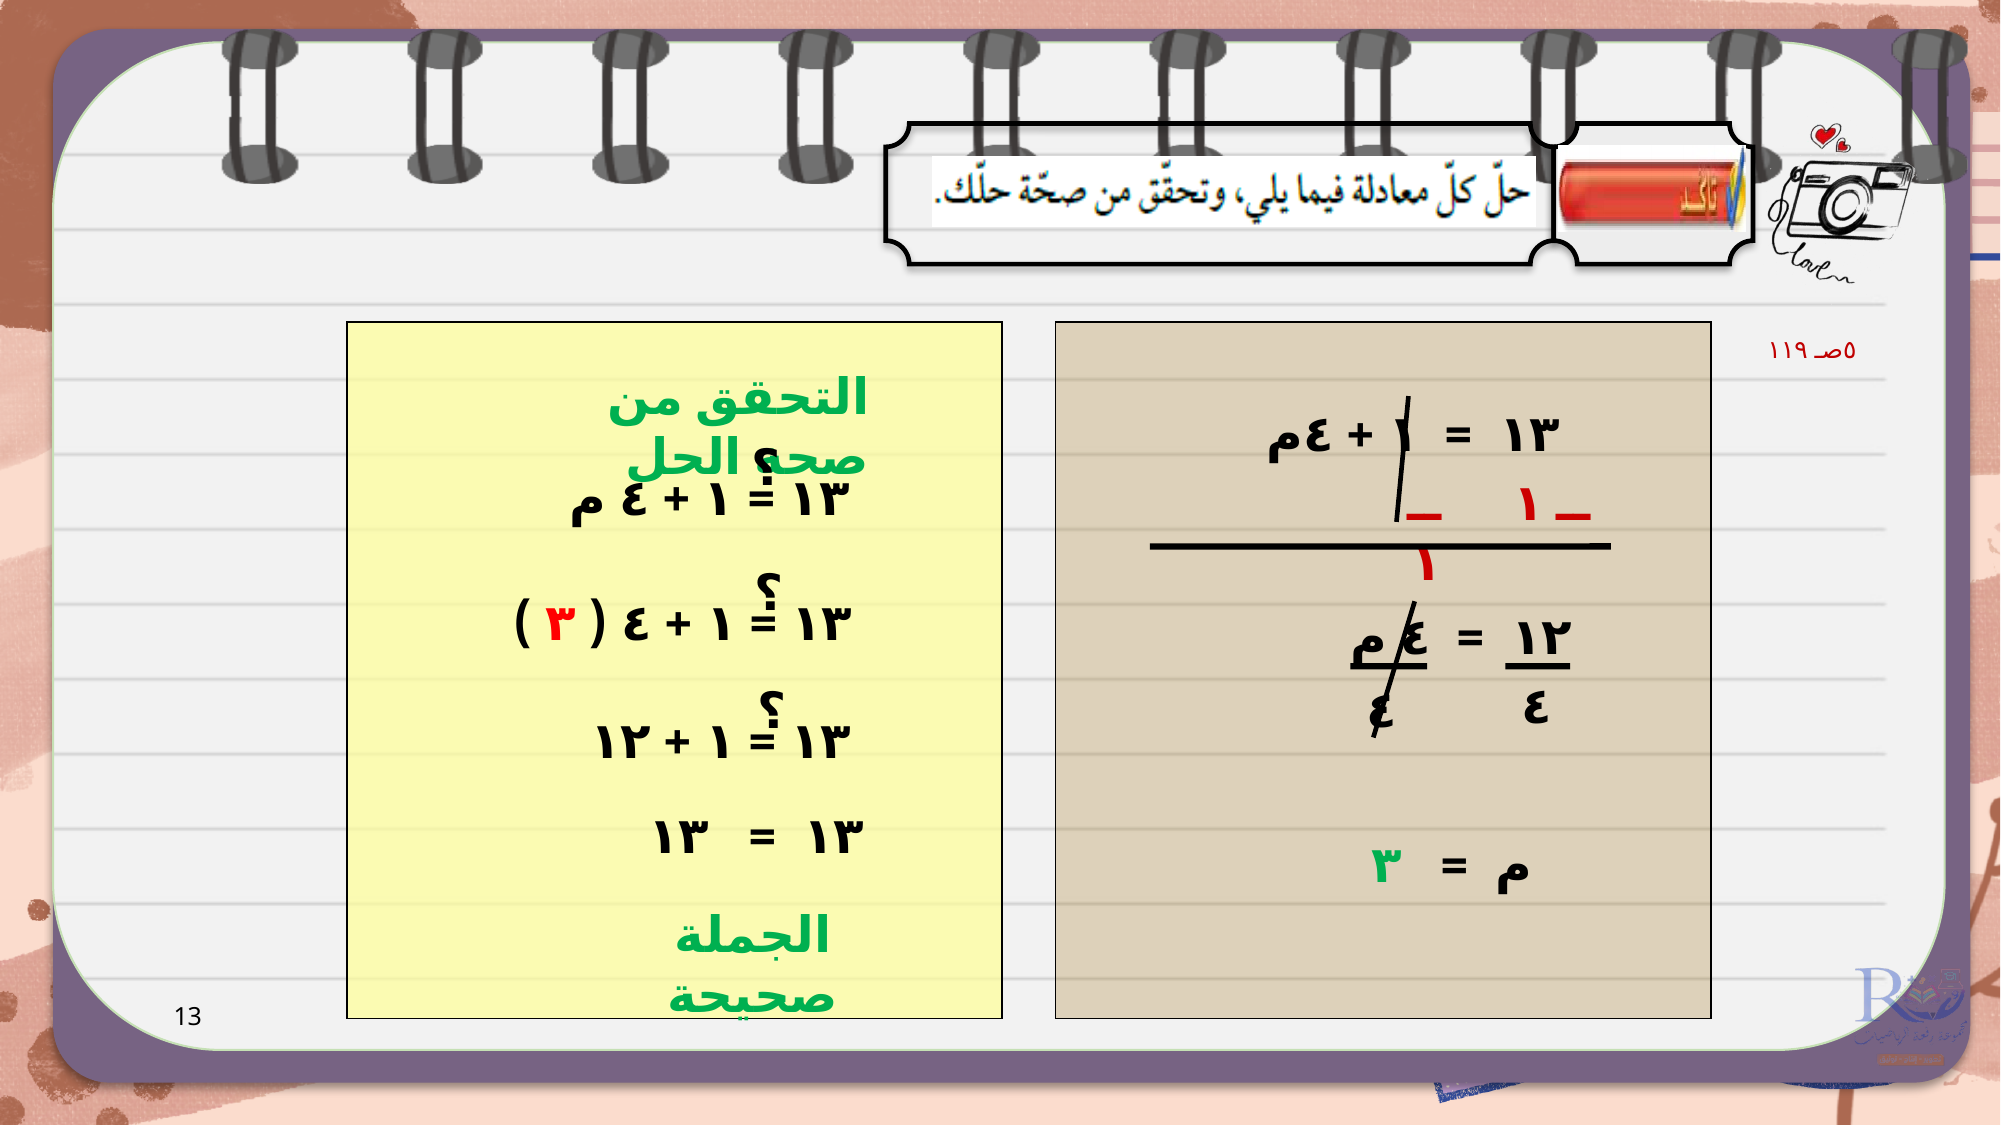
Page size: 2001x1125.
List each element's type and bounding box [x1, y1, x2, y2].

text_box [71, 27, 1016, 42]
text_box [476, 428, 865, 535]
text_box [885, 123, 1753, 265]
text_box [431, 553, 868, 660]
text_box [53, 42, 2000, 1097]
picture [0, 0, 2001, 1125]
text_box [494, 671, 867, 777]
